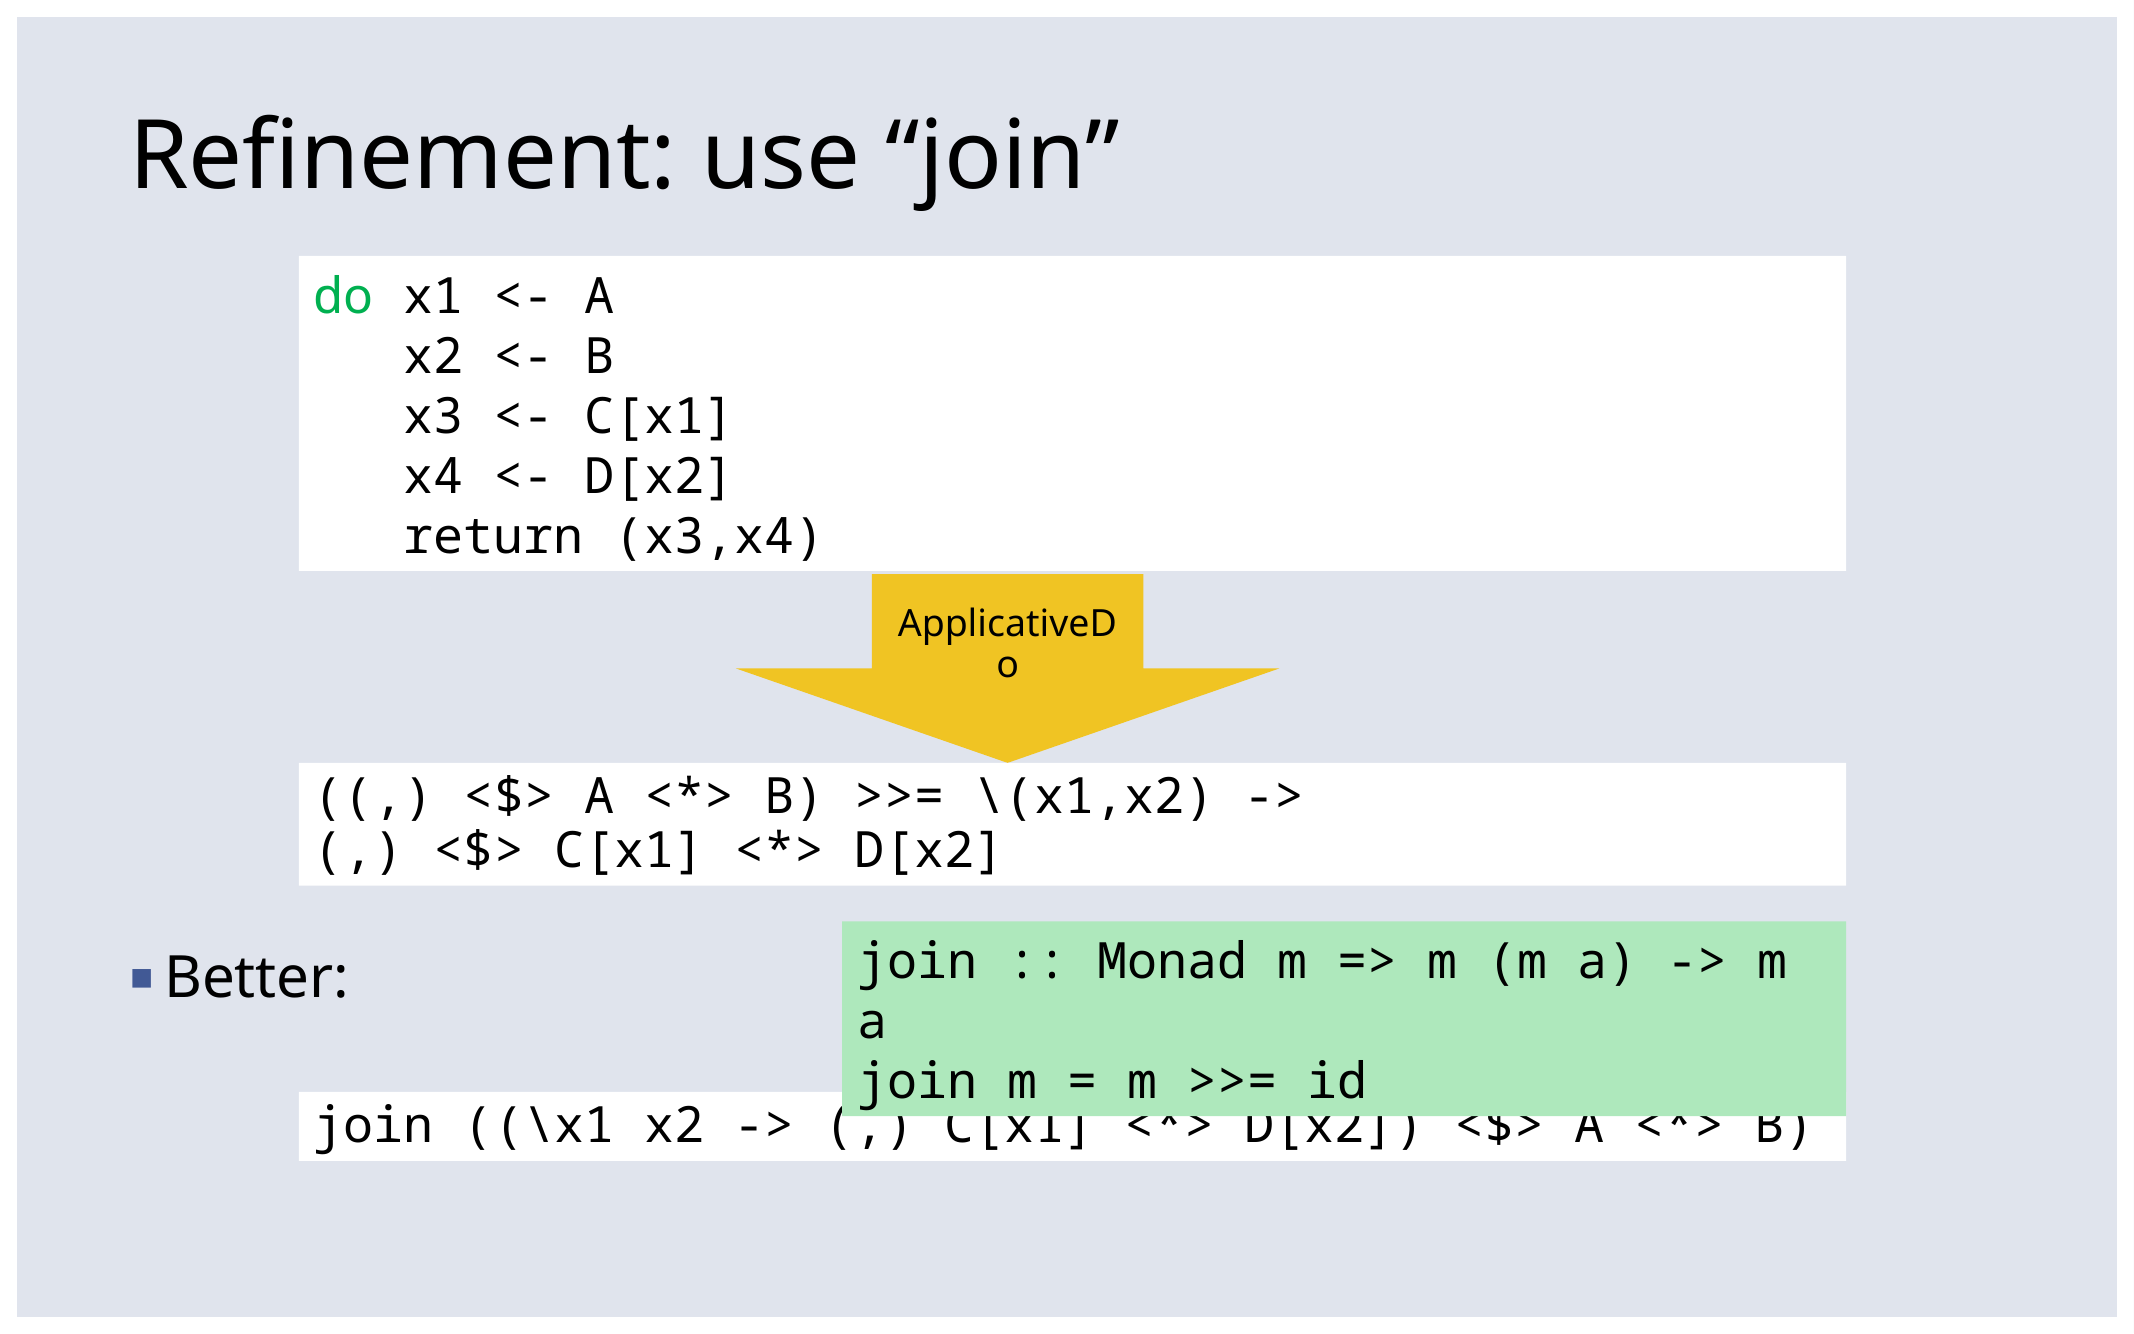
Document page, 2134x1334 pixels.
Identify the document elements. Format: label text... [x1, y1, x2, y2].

text_box join :: Monad m => m (m a) -> m a join m = m >>= id [842, 921, 1847, 1117]
text_box ApplicativeDo [735, 574, 1280, 762]
text_box join ((\x1 x2 -> (,) C[x1] <*> D[x2]) <$> A <*> B) [298, 1091, 1847, 1161]
title Refinement: use “join” [128, 105, 2003, 216]
text_box do x1 <- A x2 <- B x3 <- C[x1] x4 <- D[x2] return (x3,x4) [298, 255, 1847, 571]
list Better: [128, 264, 2003, 1243]
text_box ((,) <$> A <*> B) >>= \(x1,x2) -> (,) <$> C[x1] <*> D[x2] [298, 762, 1847, 886]
